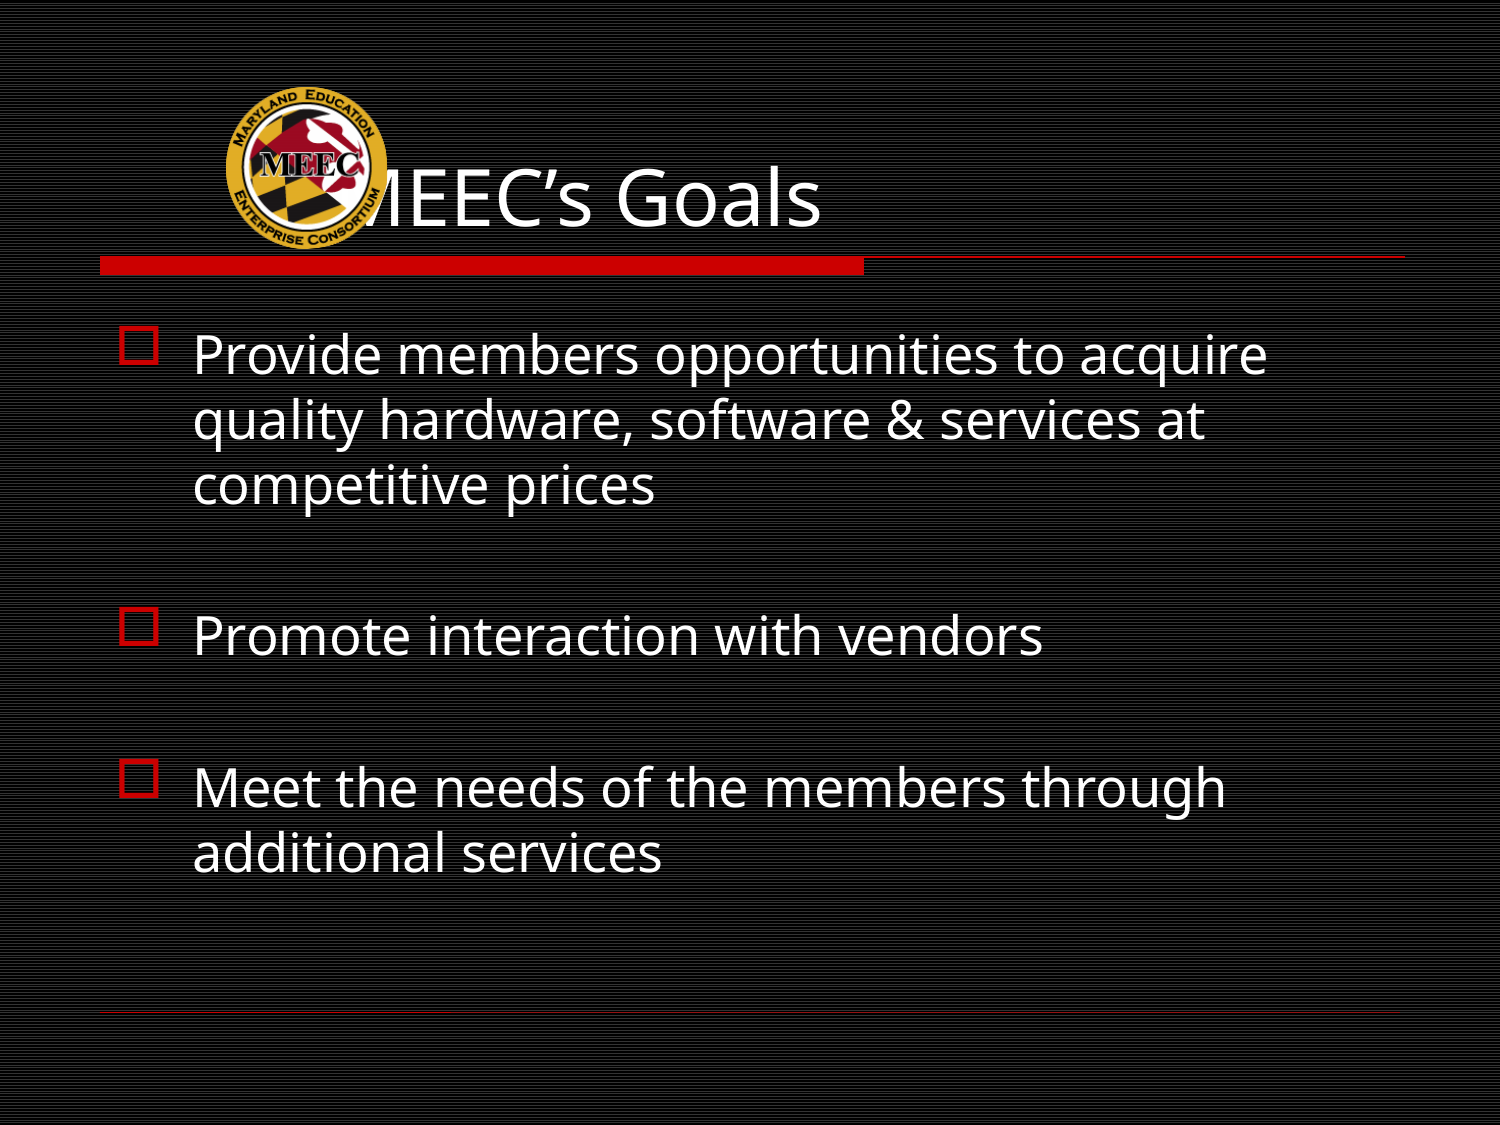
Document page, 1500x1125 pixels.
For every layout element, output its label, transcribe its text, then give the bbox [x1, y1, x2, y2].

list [226, 87, 388, 249]
list Provide members opportunities to acquire quality hardware, software & services at competitive prices Promote interaction with vendors Meet the needs of the members through additional services [99, 312, 1408, 1013]
title MEEC’s Goals [93, 49, 1407, 250]
